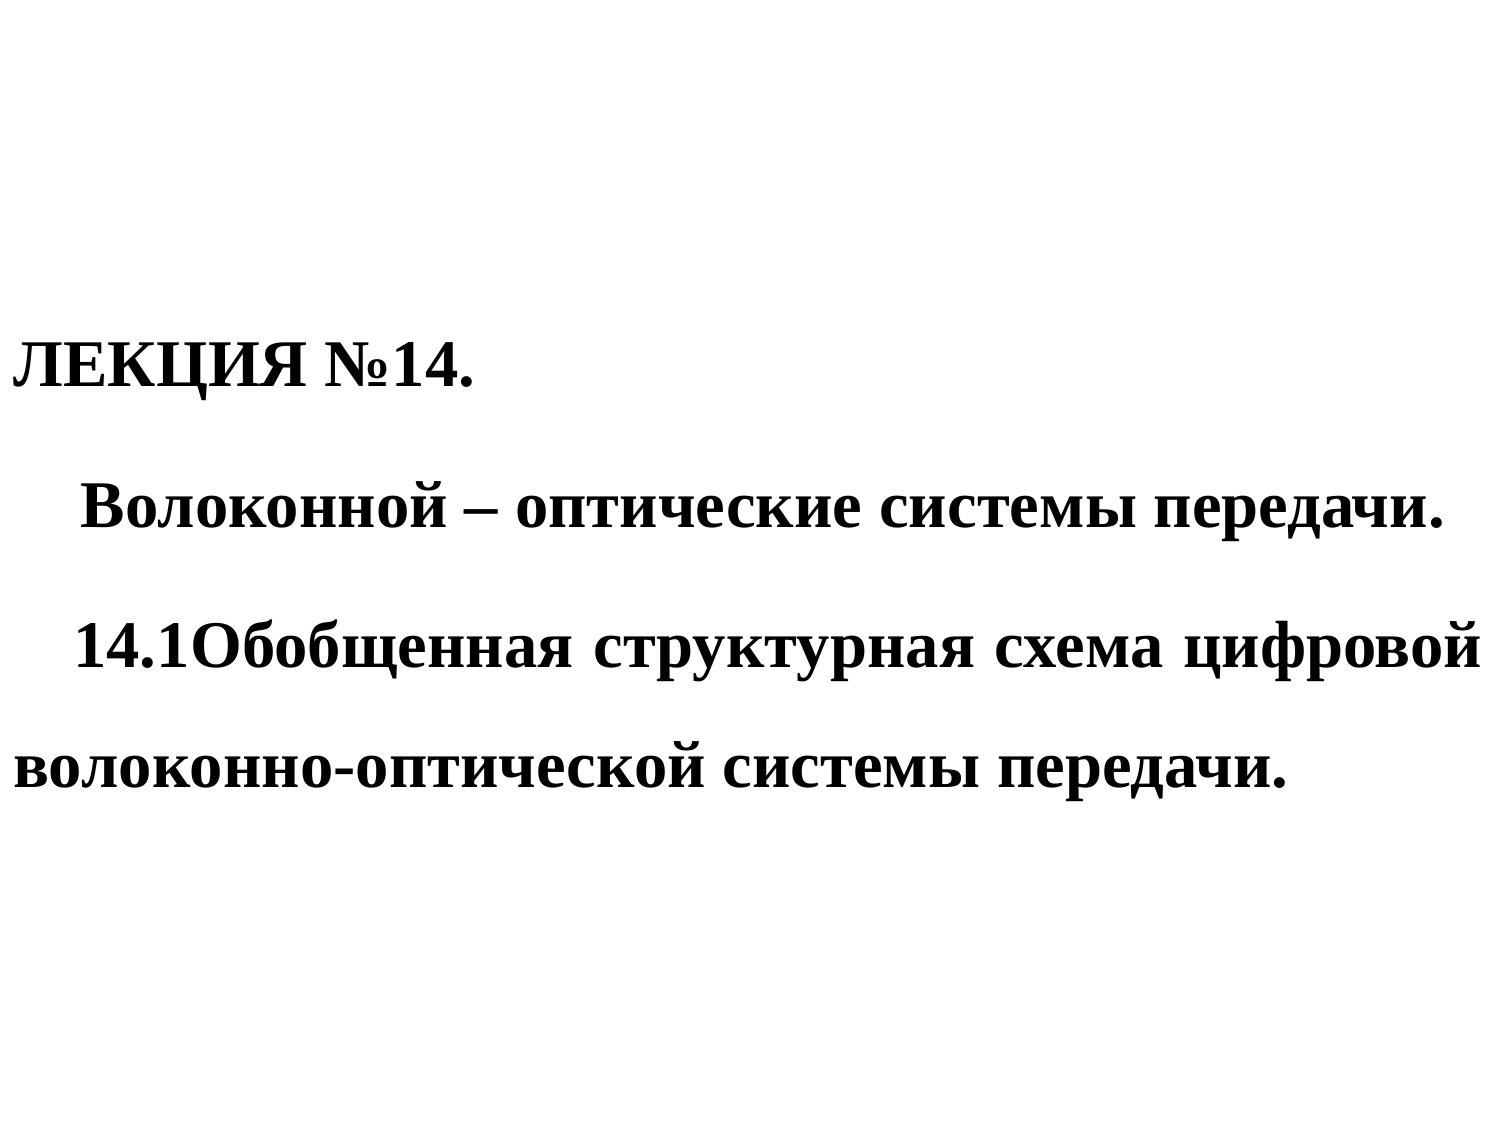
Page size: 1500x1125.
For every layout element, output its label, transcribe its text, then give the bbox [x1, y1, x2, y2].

text_box ЛЕКЦИЯ №14. Волоконной – оптические системы передачи. 14.1Обобщенная структурная схема цифровой волоконно-оптической системы передачи. [0, 272, 1499, 809]
